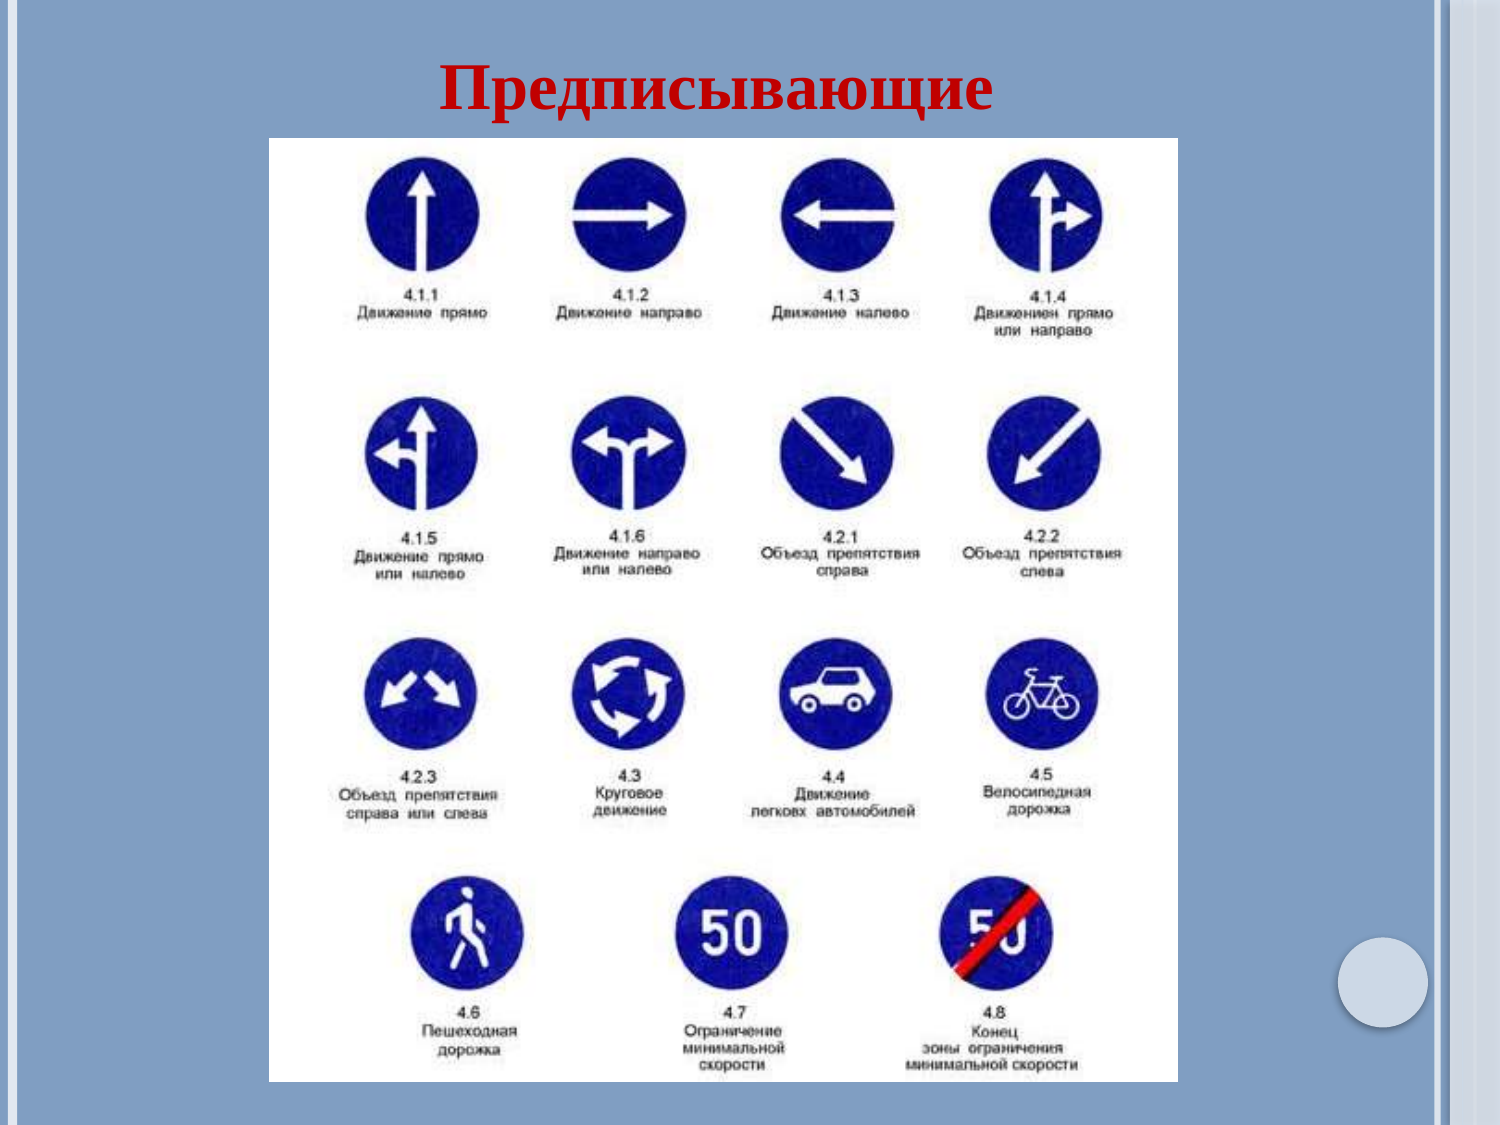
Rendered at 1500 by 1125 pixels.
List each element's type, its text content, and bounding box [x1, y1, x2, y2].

text_box Предписывающие [424, 35, 1010, 130]
picture [268, 138, 1178, 1083]
